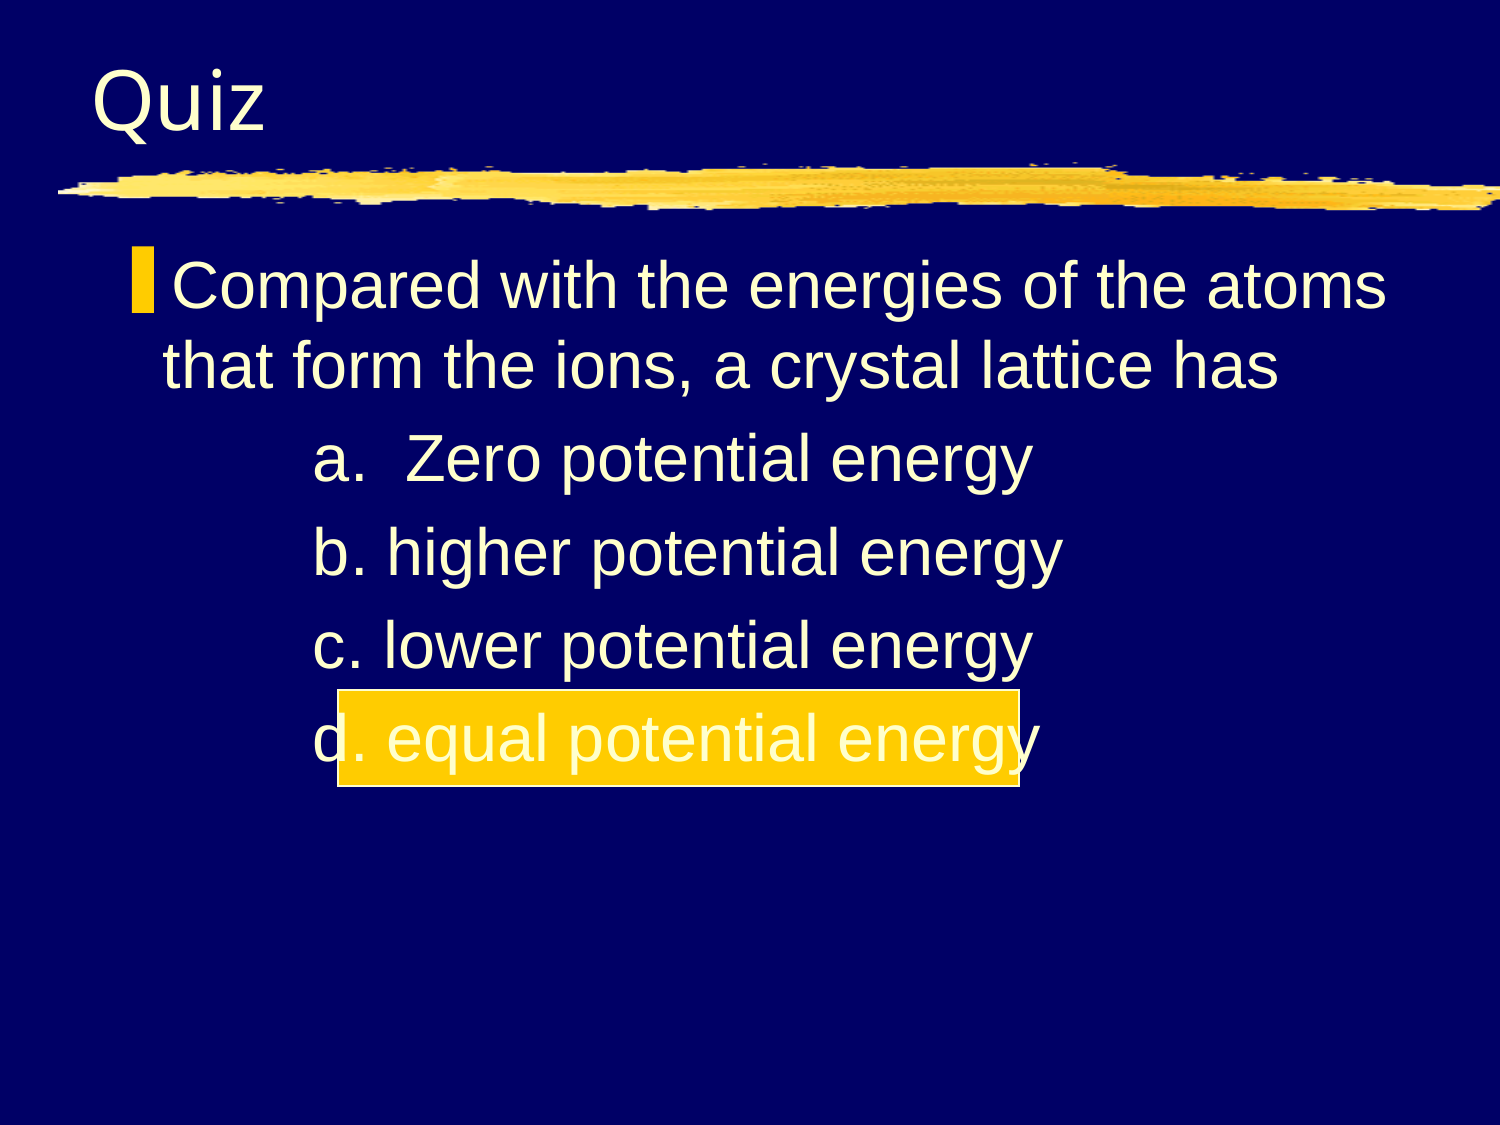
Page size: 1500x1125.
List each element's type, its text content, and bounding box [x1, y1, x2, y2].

title Quiz [74, 24, 1342, 155]
list Compared with the energies of the atoms that form the ions, a crystal lattice has a. Zero potential energy b. higher potential energy c. lower potential energy d. equal potential energy [100, 234, 1443, 994]
picture [58, 157, 1500, 221]
